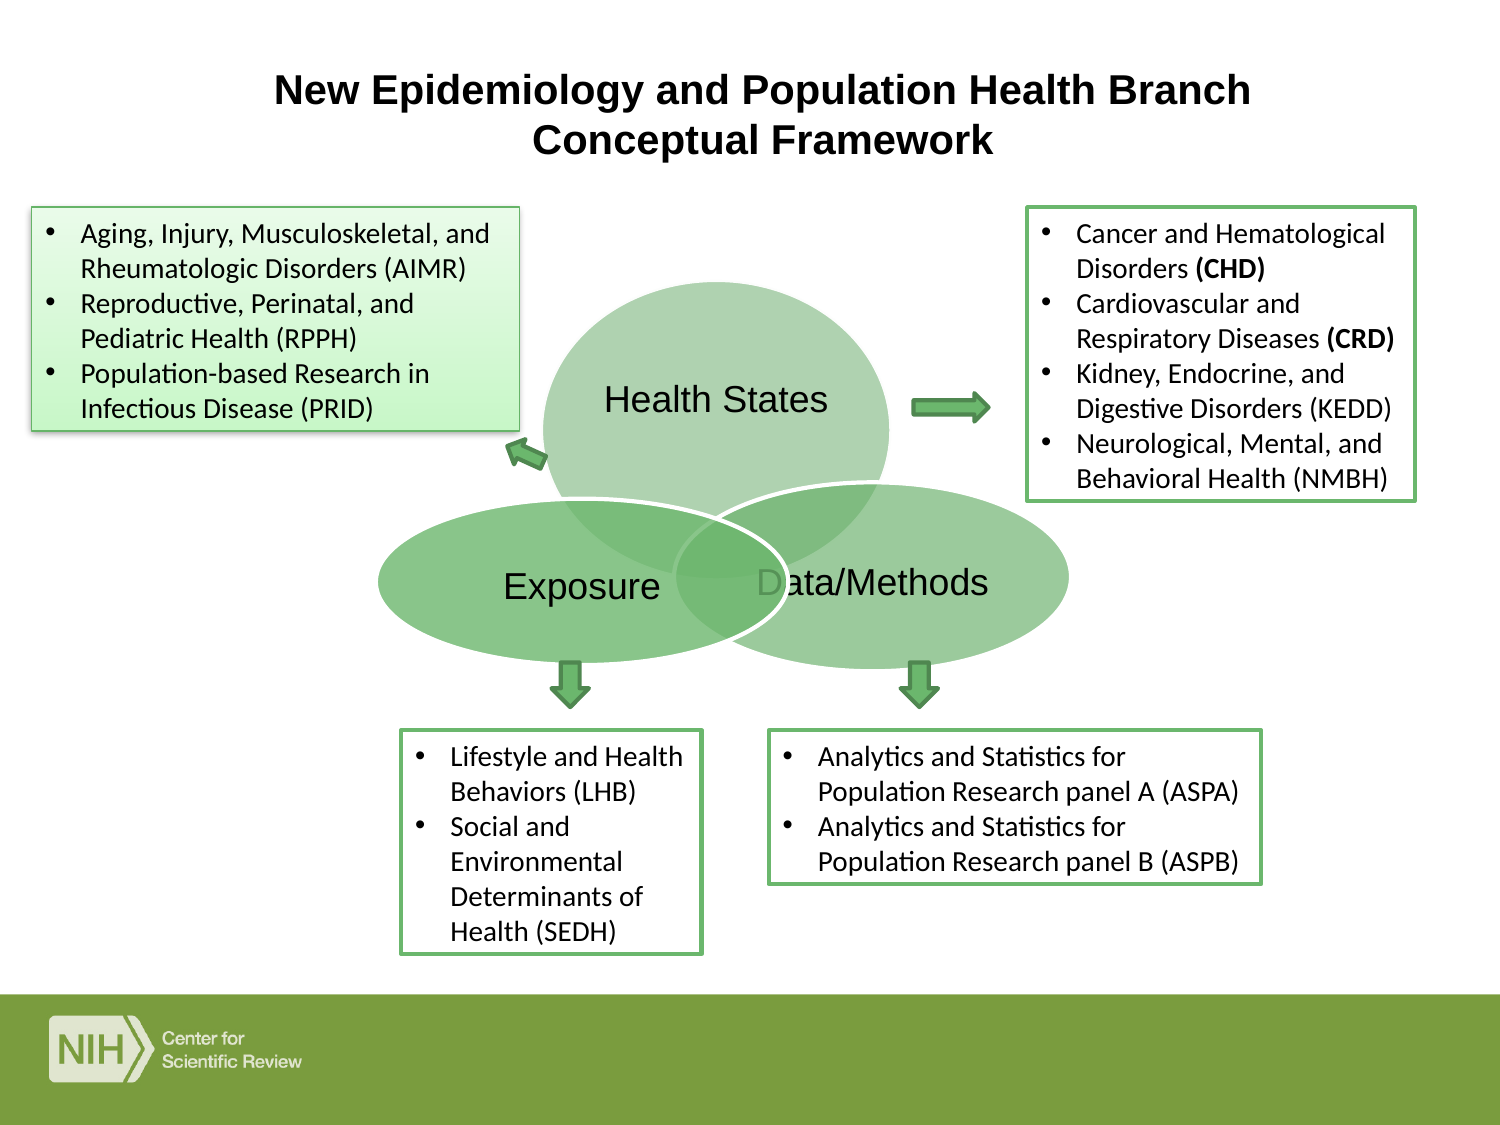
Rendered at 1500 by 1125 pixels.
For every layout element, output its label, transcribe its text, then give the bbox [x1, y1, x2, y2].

text_box Lifestyle and Health Behaviors (LHB) Social and Environmental Determinants of Health (SEDH) [399, 885, 704, 956]
text_box Aging, Injury, Musculoskeletal, and Rheumatologic Disorders (AIMR) Reproductive, Perinatal, and Pediatric Health (RPPH) Population-based Research in Infectious Disease (PRID) [31, 206, 119, 432]
text_box Cancer and Hematological Disorders (CHD) Cardiovascular and Respiratory Diseases (CRD) Kidney, Endocrine, and Digestive Disorders (KEDD) Neurological, Mental, and Behavioral Health (NMBH) [1304, 205, 1417, 503]
picture [0, 0, 1500, 1125]
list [124, 187, 1300, 876]
title New Epidemiology and Population Health Branch Conceptual Framework [37, 50, 1500, 175]
